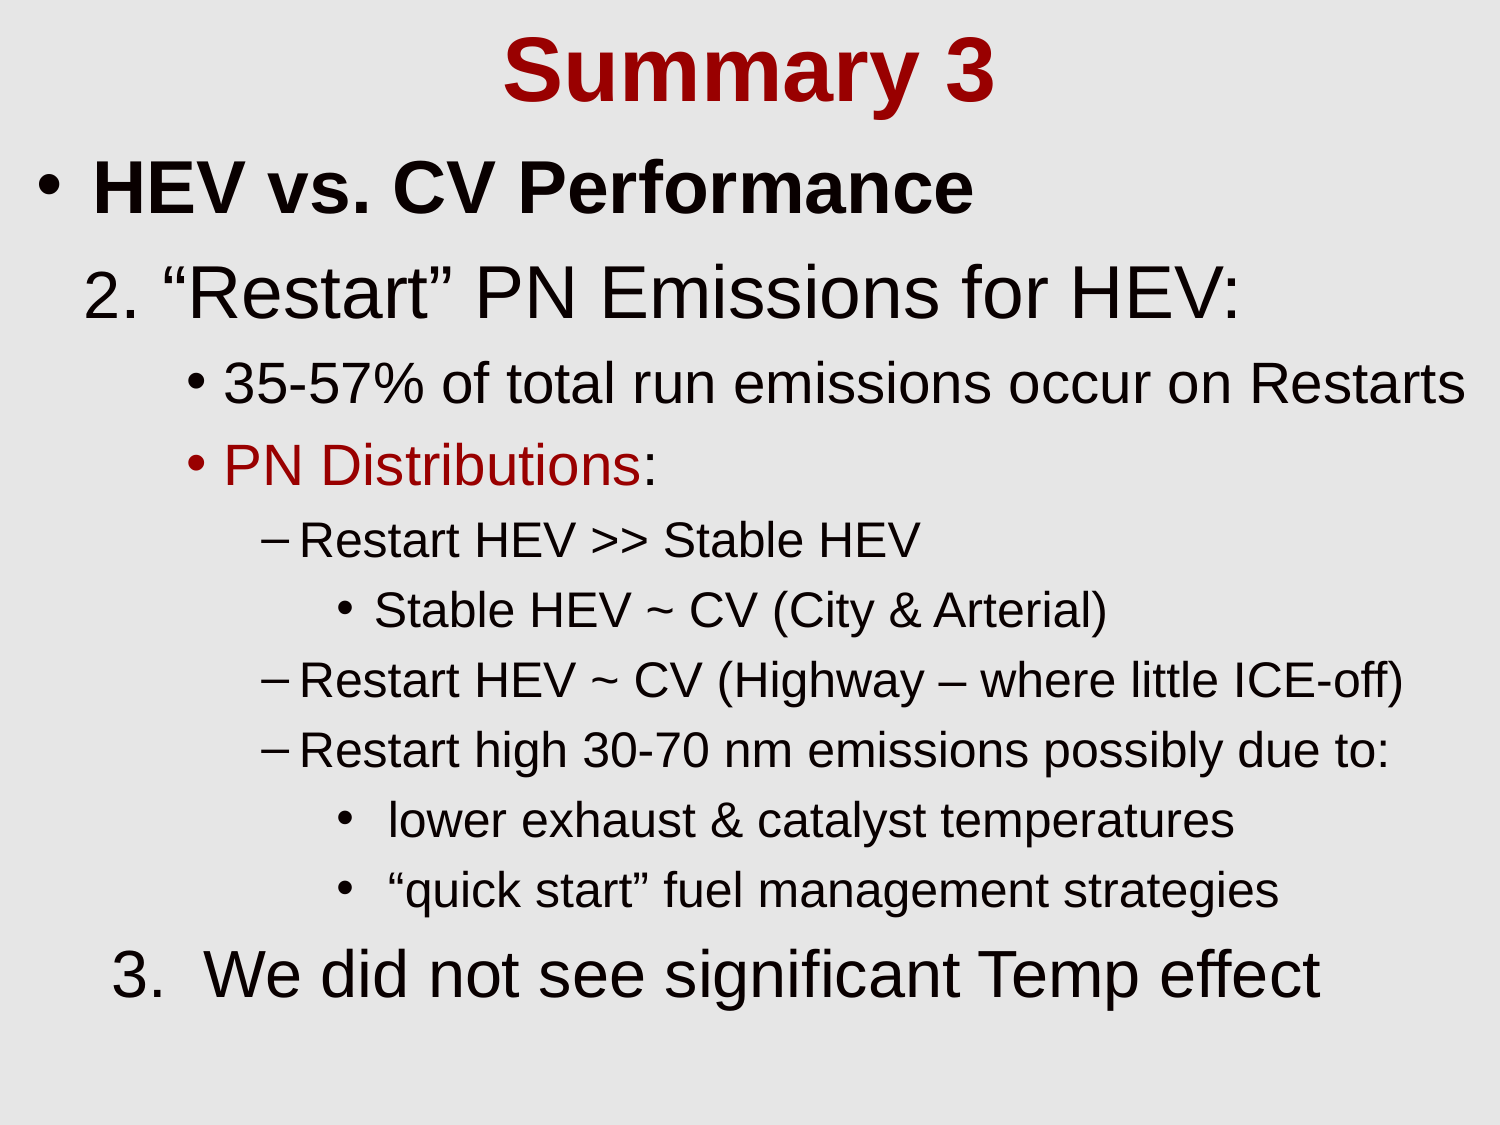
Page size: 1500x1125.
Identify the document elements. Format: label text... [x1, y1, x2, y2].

title Summary 3 [74, 0, 1426, 131]
list HEV vs. CV Performance 2. “Restart” PN Emissions for HEV: 35-57% of total run emissions occur on Restarts PN Distributions: Restart HEV >> Stable HEV Stable HEV ~ CV (City & Arterial) Restart HEV ~ CV (Highway – where little ICE-off) Restart high 30-70 nm emissions possibly due to: lower exhaust & catalyst temperatures “quick start” fuel management strategies 3. We did not see significant Temp effect [21, 131, 1497, 1125]
